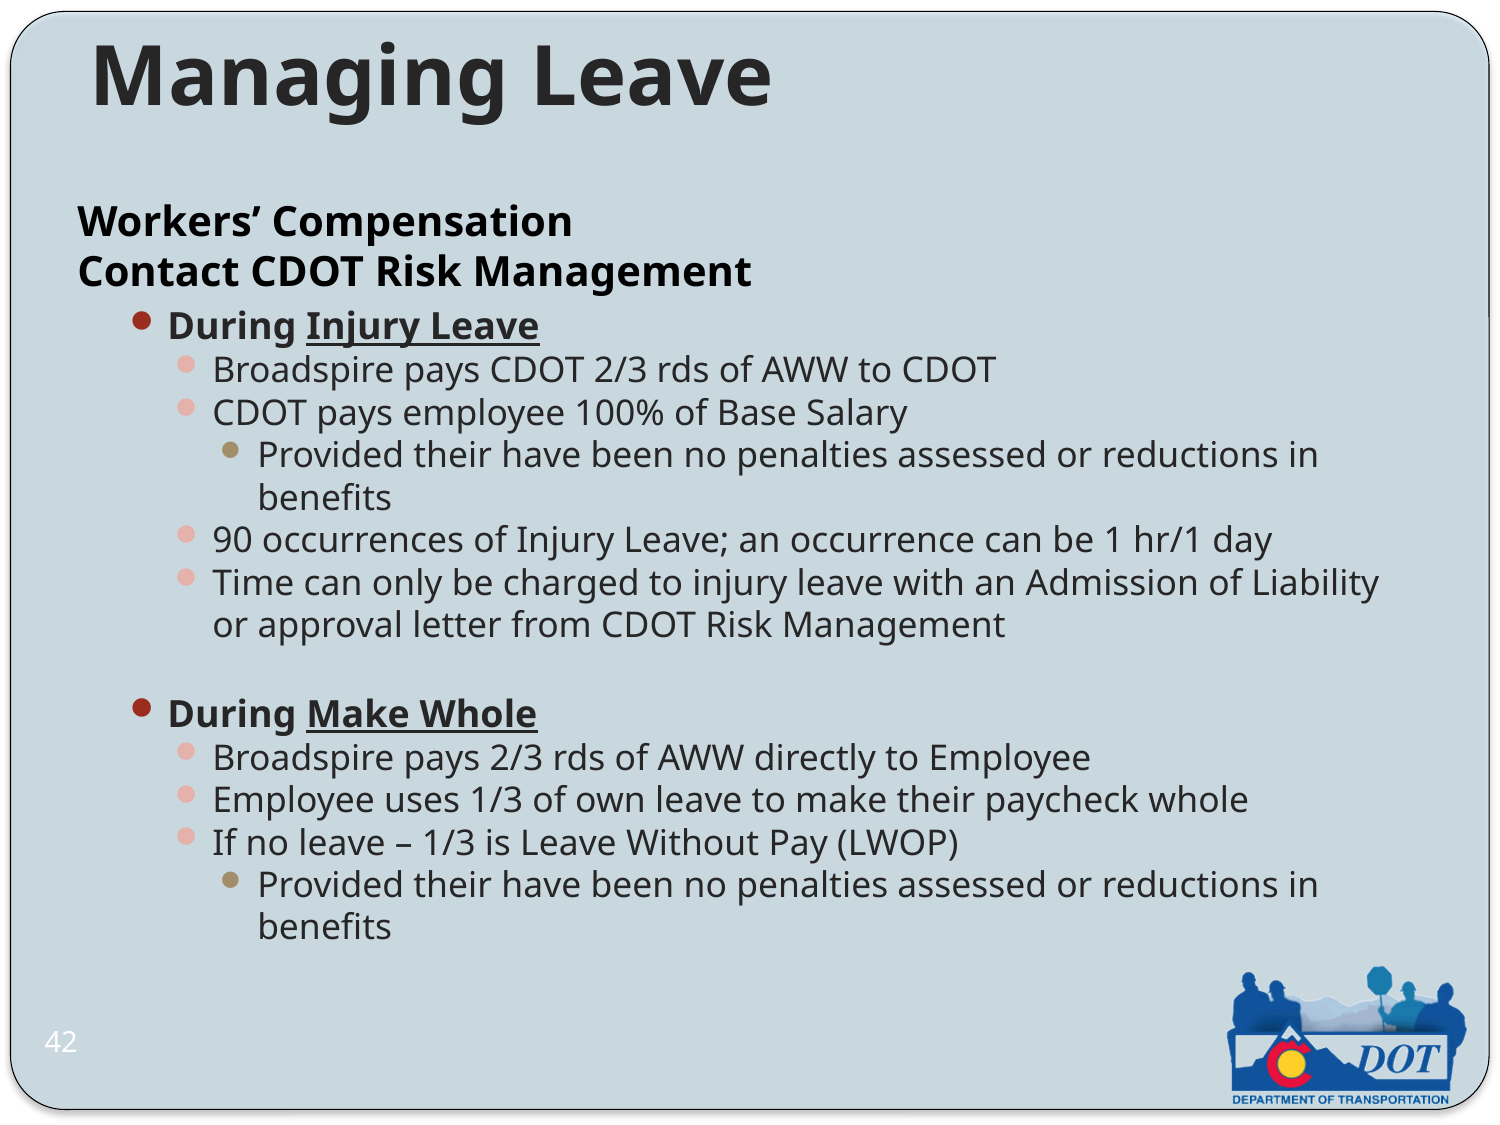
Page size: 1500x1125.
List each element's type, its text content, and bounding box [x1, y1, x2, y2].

text_box Managing Leave [74, 12, 1363, 138]
slide_number 42 [23, 1006, 99, 1082]
list Workers’ Compensation Contact CDOT Risk Management During Injury Leave Broadspire pays CDOT 2/3 rds of AWW to CDOT CDOT pays employee 100% of Base Salary Provided their have been no penalties assessed or reductions in benefits 90 occurrences of Injury Leave; an occurrence can be 1 hr/1 day Time can only be charged to injury leave with an Admission of Liability or approval letter from CDOT Risk Management During Make Whole Broadspire pays 2/3 rds of AWW directly to Employee Employee uses 1/3 of own leave to make their paycheck whole If no leave – 1/3 is Leave Without Pay (LWOP) Provided their have been no penalties assessed or reductions in benefits [62, 187, 1425, 1038]
picture [1224, 964, 1469, 1105]
